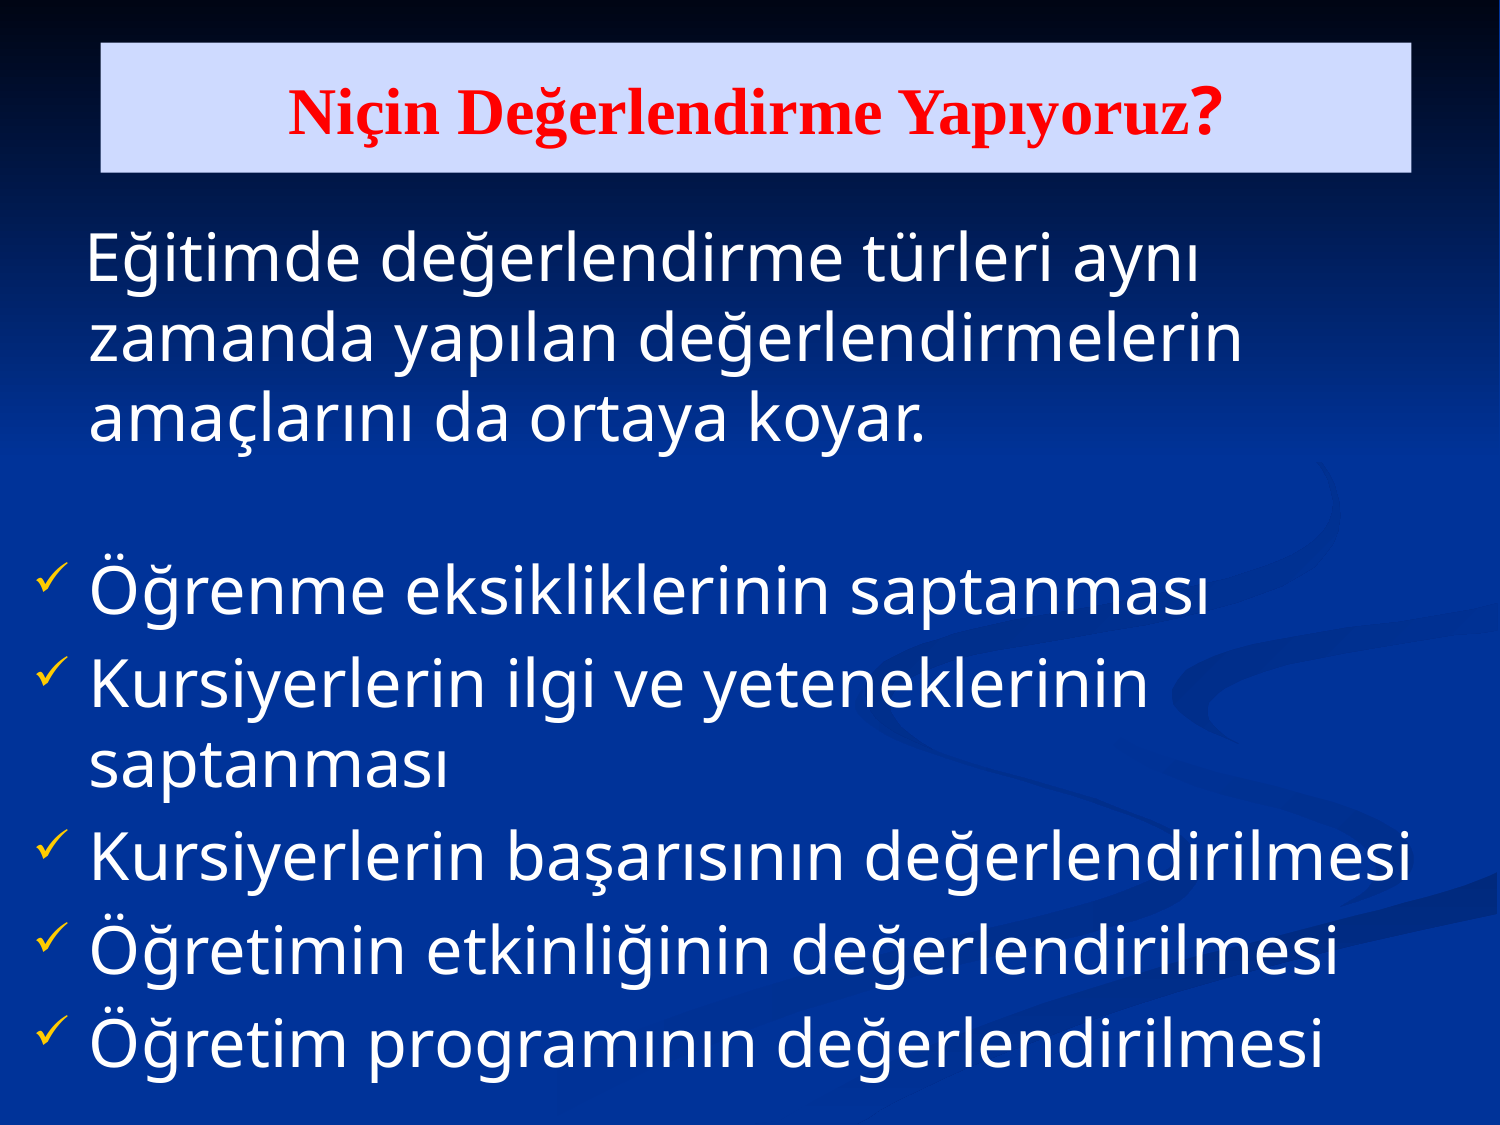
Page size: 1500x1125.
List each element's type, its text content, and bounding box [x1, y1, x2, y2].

list Eğitimde değerlendirme türleri aynı zamanda yapılan değerlendirmelerin amaçlarını da ortaya koyar. Öğrenme eksikliklerinin saptanması Kursiyerlerin ilgi ve yeteneklerinin saptanması Kursiyerlerin başarısının değerlendirilmesi Öğretimin etkinliğinin değerlendirilmesi Öğretim programının değerlendirilmesi [17, 113, 1495, 1059]
title Niçin Değerlendirme Yapıyoruz? [100, 42, 1412, 113]
